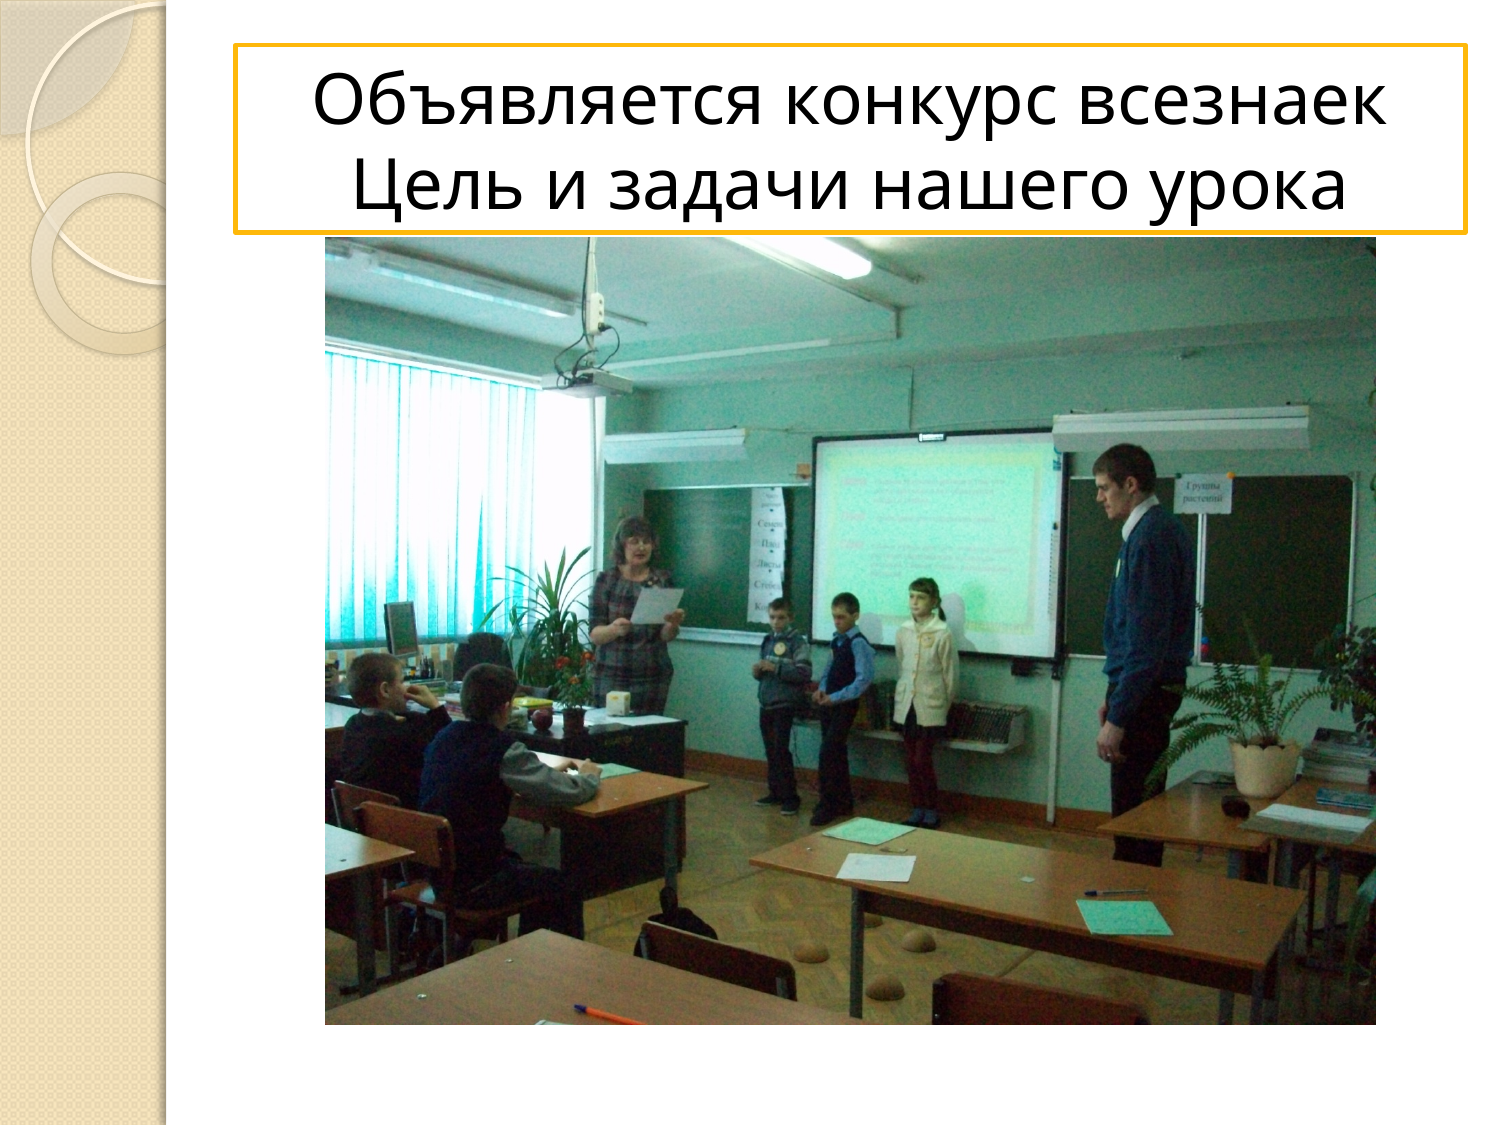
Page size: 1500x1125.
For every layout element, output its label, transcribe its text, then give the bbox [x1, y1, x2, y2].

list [325, 237, 1376, 1026]
title Объявляется конкурс всезнаек Цель и задачи нашего урока [233, 43, 1468, 235]
